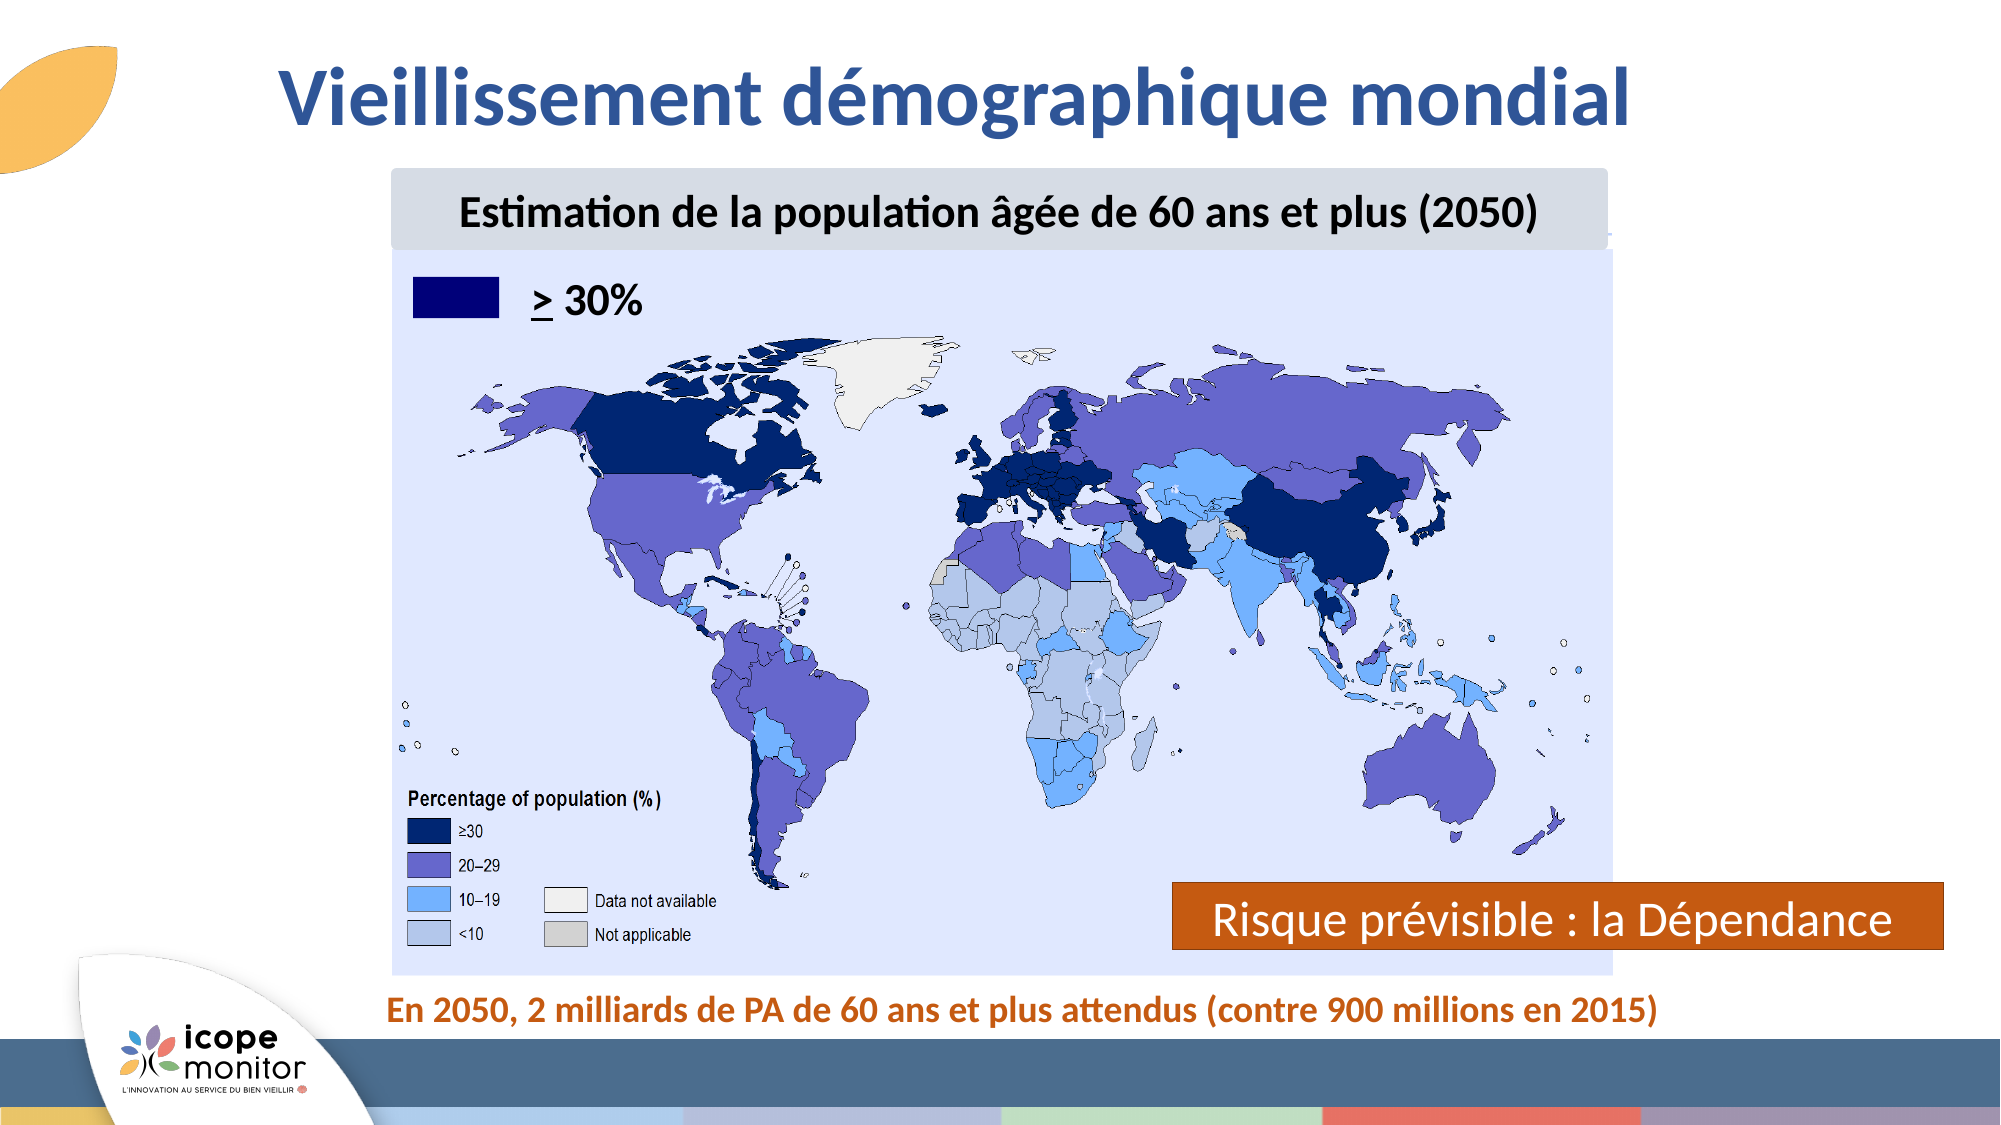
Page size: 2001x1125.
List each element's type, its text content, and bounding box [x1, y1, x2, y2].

picture [0, 0, 151, 204]
text_box Risque prévisible : la Dépendance [1651, 882, 1944, 950]
picture [31, 869, 481, 1125]
text_box En 2050, 2 milliards de PA de 60 ans et plus attendus (contre 900 millions en 2015) [371, 978, 1707, 1038]
title Vieillissement démographique mondial [263, 4, 1944, 192]
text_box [364, 173, 1651, 980]
